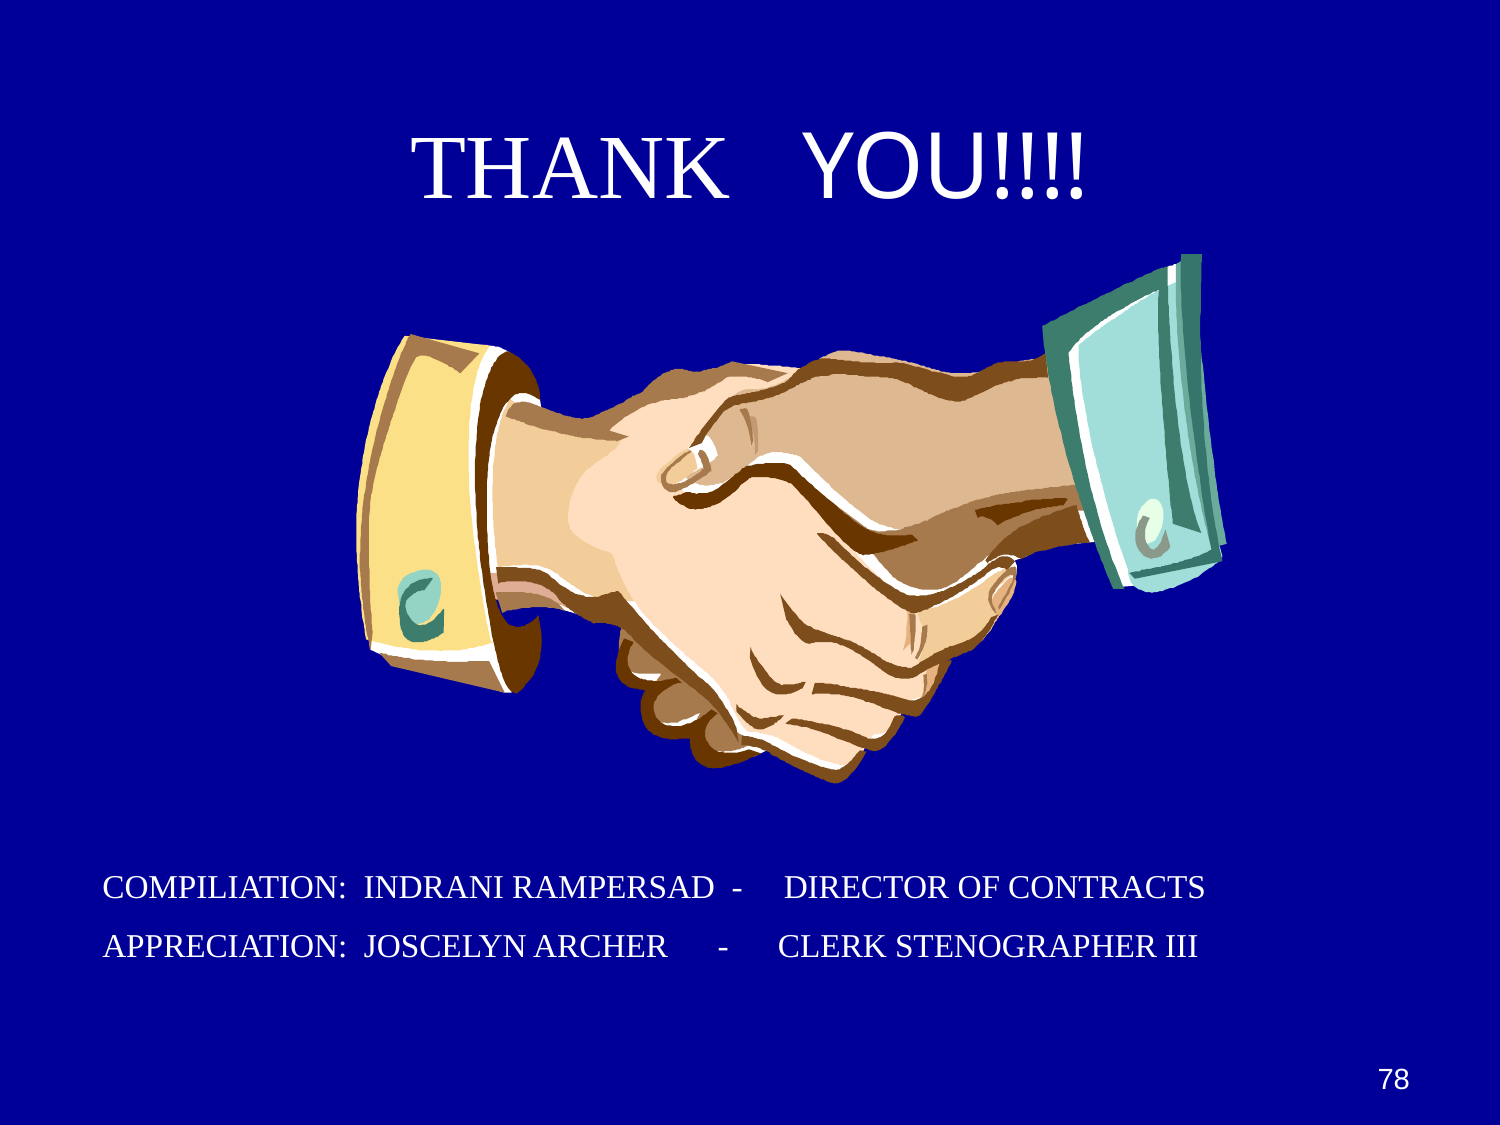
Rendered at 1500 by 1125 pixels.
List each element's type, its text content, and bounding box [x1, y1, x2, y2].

slide_number 78 [1074, 1024, 1425, 1103]
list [349, 237, 1238, 801]
text_box COMPILIATION: INDRANI RAMPERSAD - DIRECTOR OF CONTRACTS APPRECIATION: JOSCELYN ARCHER - CLERK STENOGRAPHER III [87, 837, 1338, 1032]
title THANK YOU!!!! [75, 47, 1425, 275]
